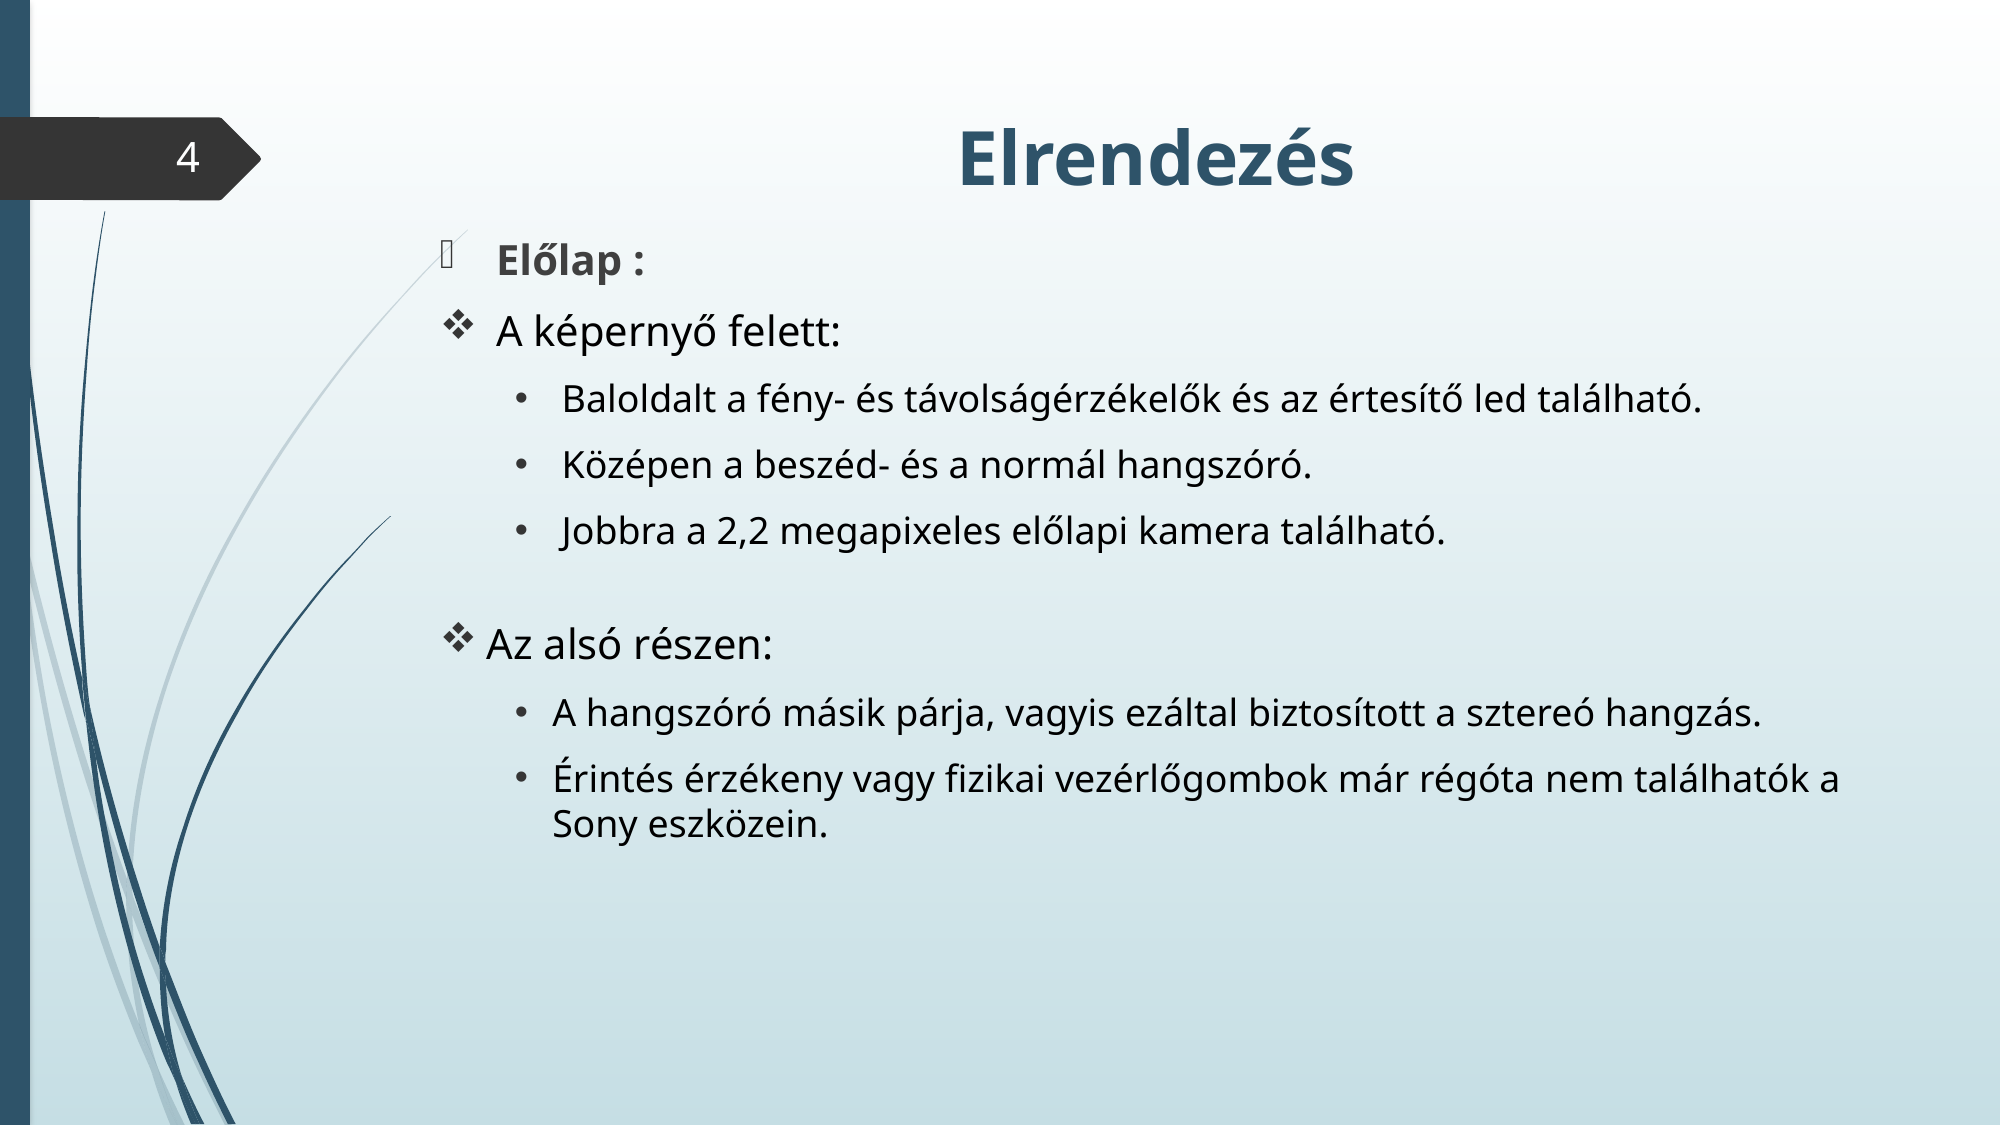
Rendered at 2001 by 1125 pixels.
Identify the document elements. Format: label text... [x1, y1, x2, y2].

slide_number 4 [87, 129, 216, 190]
list Előlap : A képernyő felett: Baloldalt a fény- és távolságérzékelők és az értesítő led található. Középen a beszéd- és a normál hangszóró. Jobbra a 2,2 megapixeles előlapi kamera található. Az alsó részen: A hangszóró másik párja, vagyis ezáltal biztosított a sztereó hangzás. Érintés érzékeny vagy fizikai vezérlőgombok már régóta nem találhatók a Sony eszközein. [424, 226, 1888, 970]
title Elrendezés [425, 102, 1888, 226]
